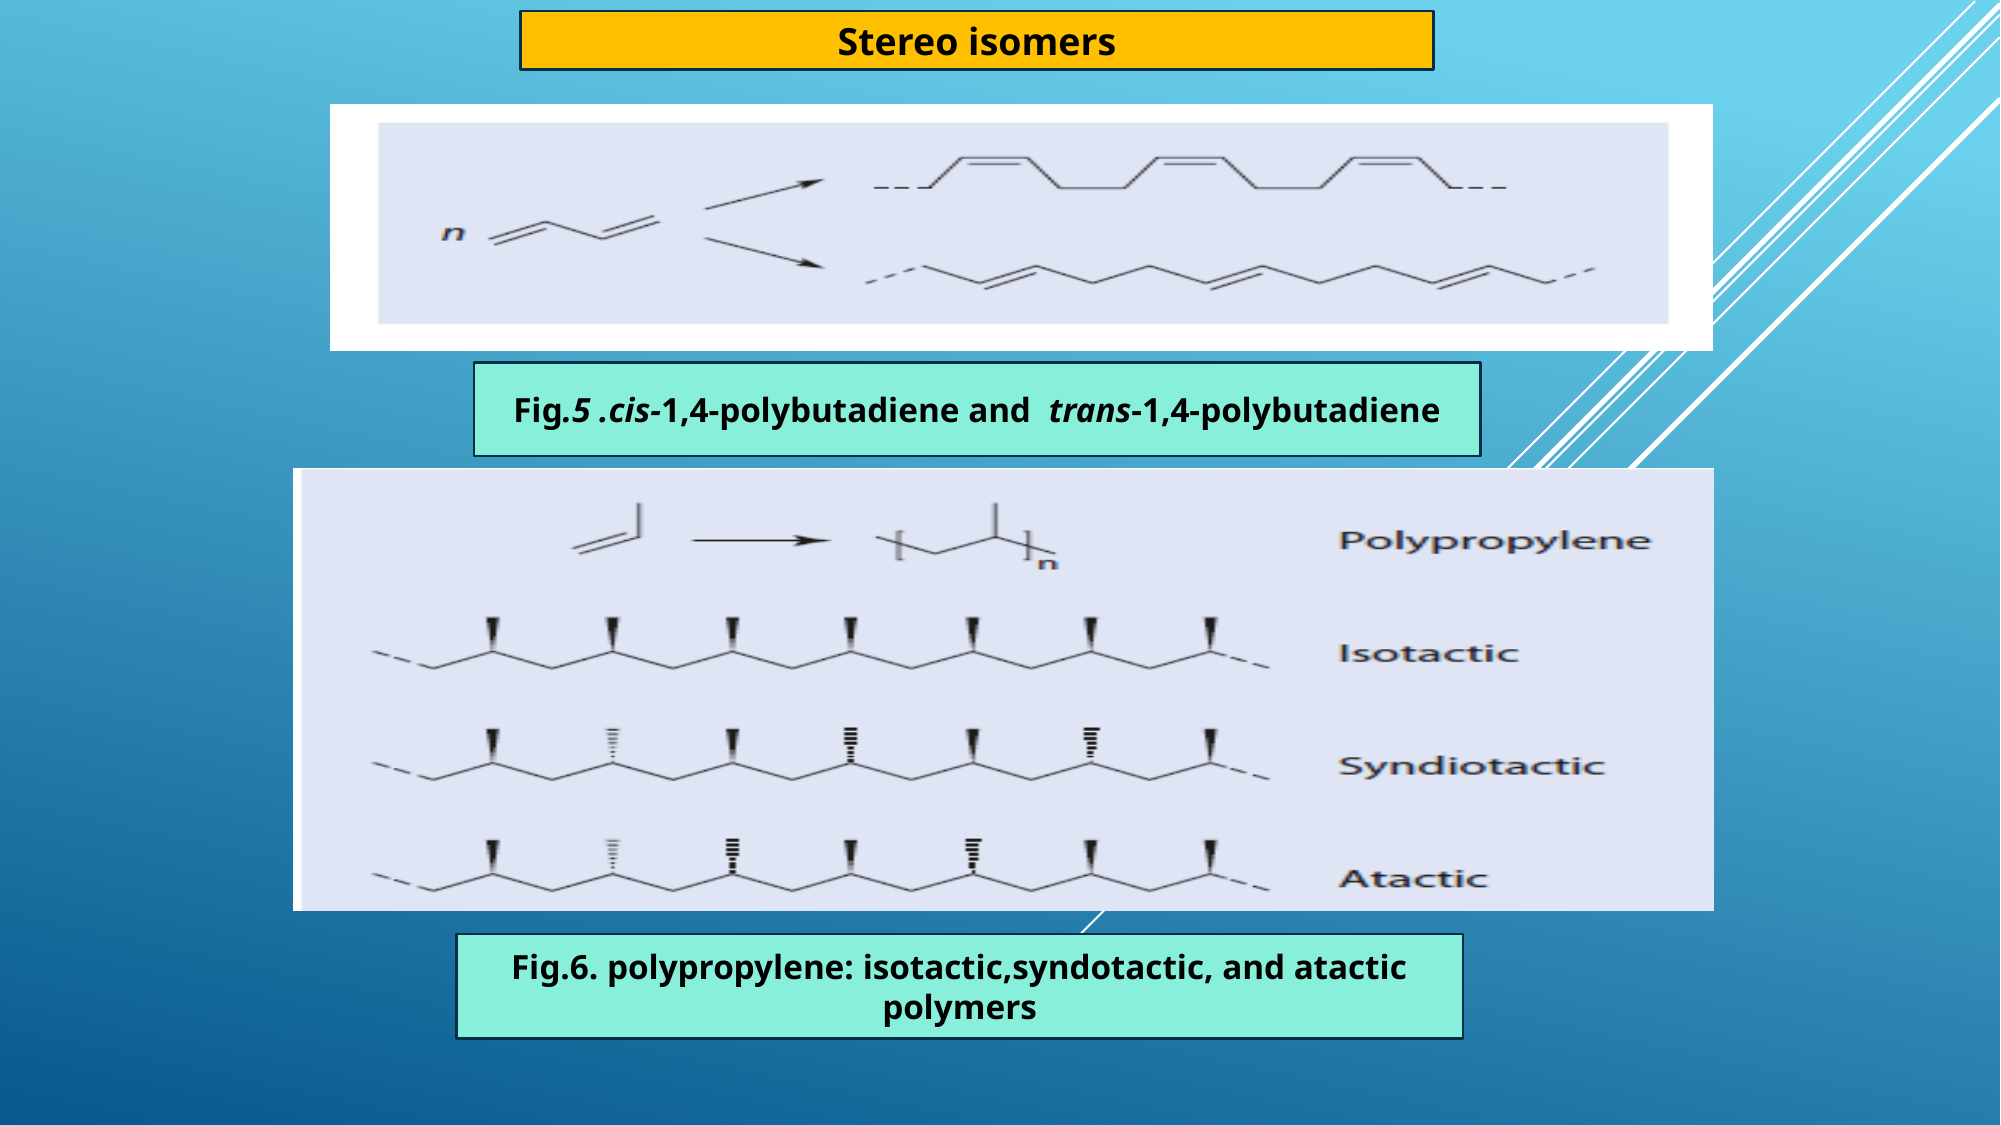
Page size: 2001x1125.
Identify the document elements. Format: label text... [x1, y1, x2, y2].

picture [293, 467, 1714, 911]
text_box Fig.6. polypropylene: isotactic,syndotactic, and atactic polymers [455, 933, 1464, 1040]
text_box Fig.5 .cis-1,4-polybutadiene and trans-1,4-polybutadiene [473, 361, 1482, 457]
text_box Stereo isomers [519, 10, 1435, 71]
picture [330, 104, 1714, 351]
